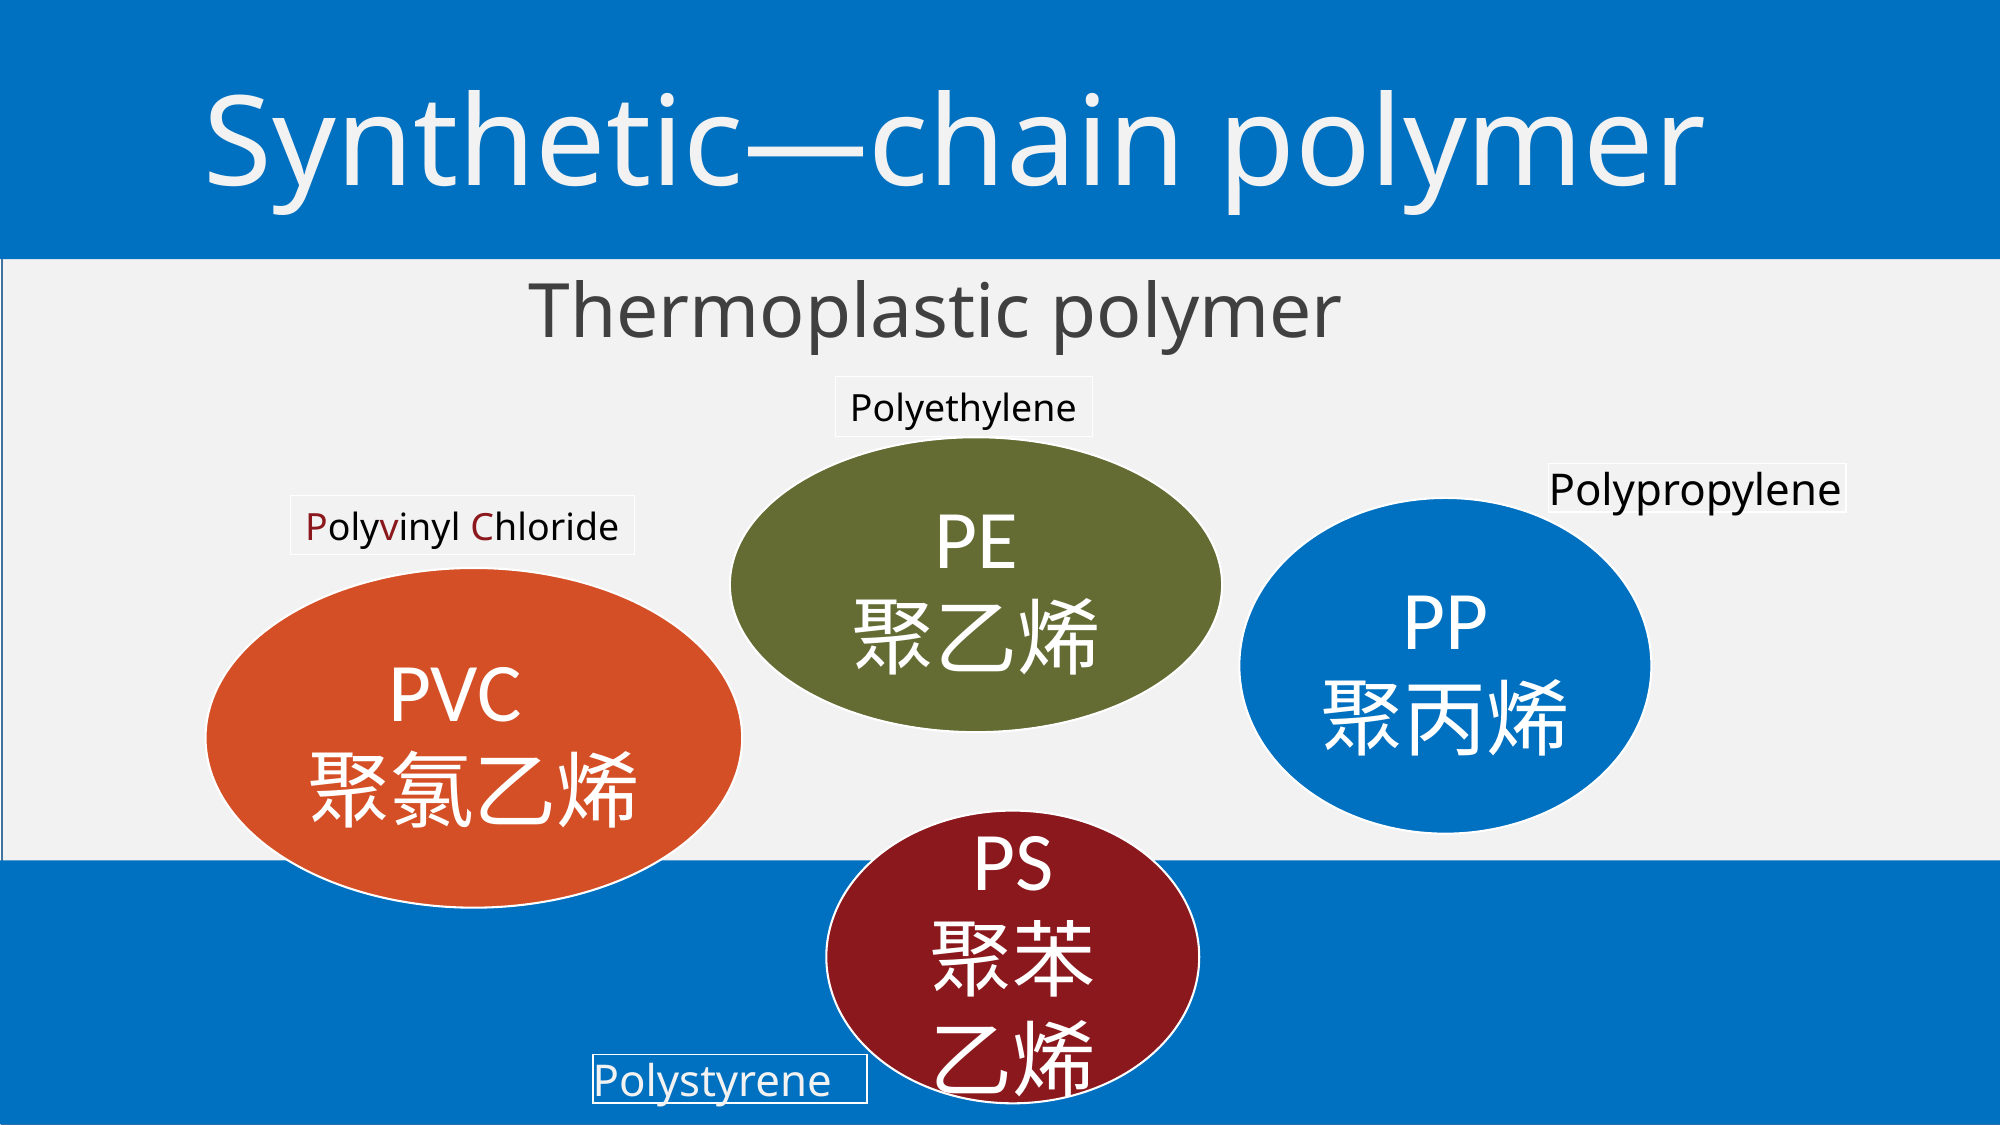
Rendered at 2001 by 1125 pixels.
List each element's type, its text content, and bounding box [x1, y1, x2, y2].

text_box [729, 376, 1223, 733]
text_box Thermoplastic polymer [513, 255, 1512, 360]
text_box Synthetic—chain polymer [189, 53, 1889, 219]
text_box [0, 0, 2000, 260]
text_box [205, 495, 743, 908]
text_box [592, 810, 1200, 1104]
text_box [1239, 463, 1858, 834]
text_box [1, 260, 2000, 859]
text_box [0, 859, 2000, 1125]
